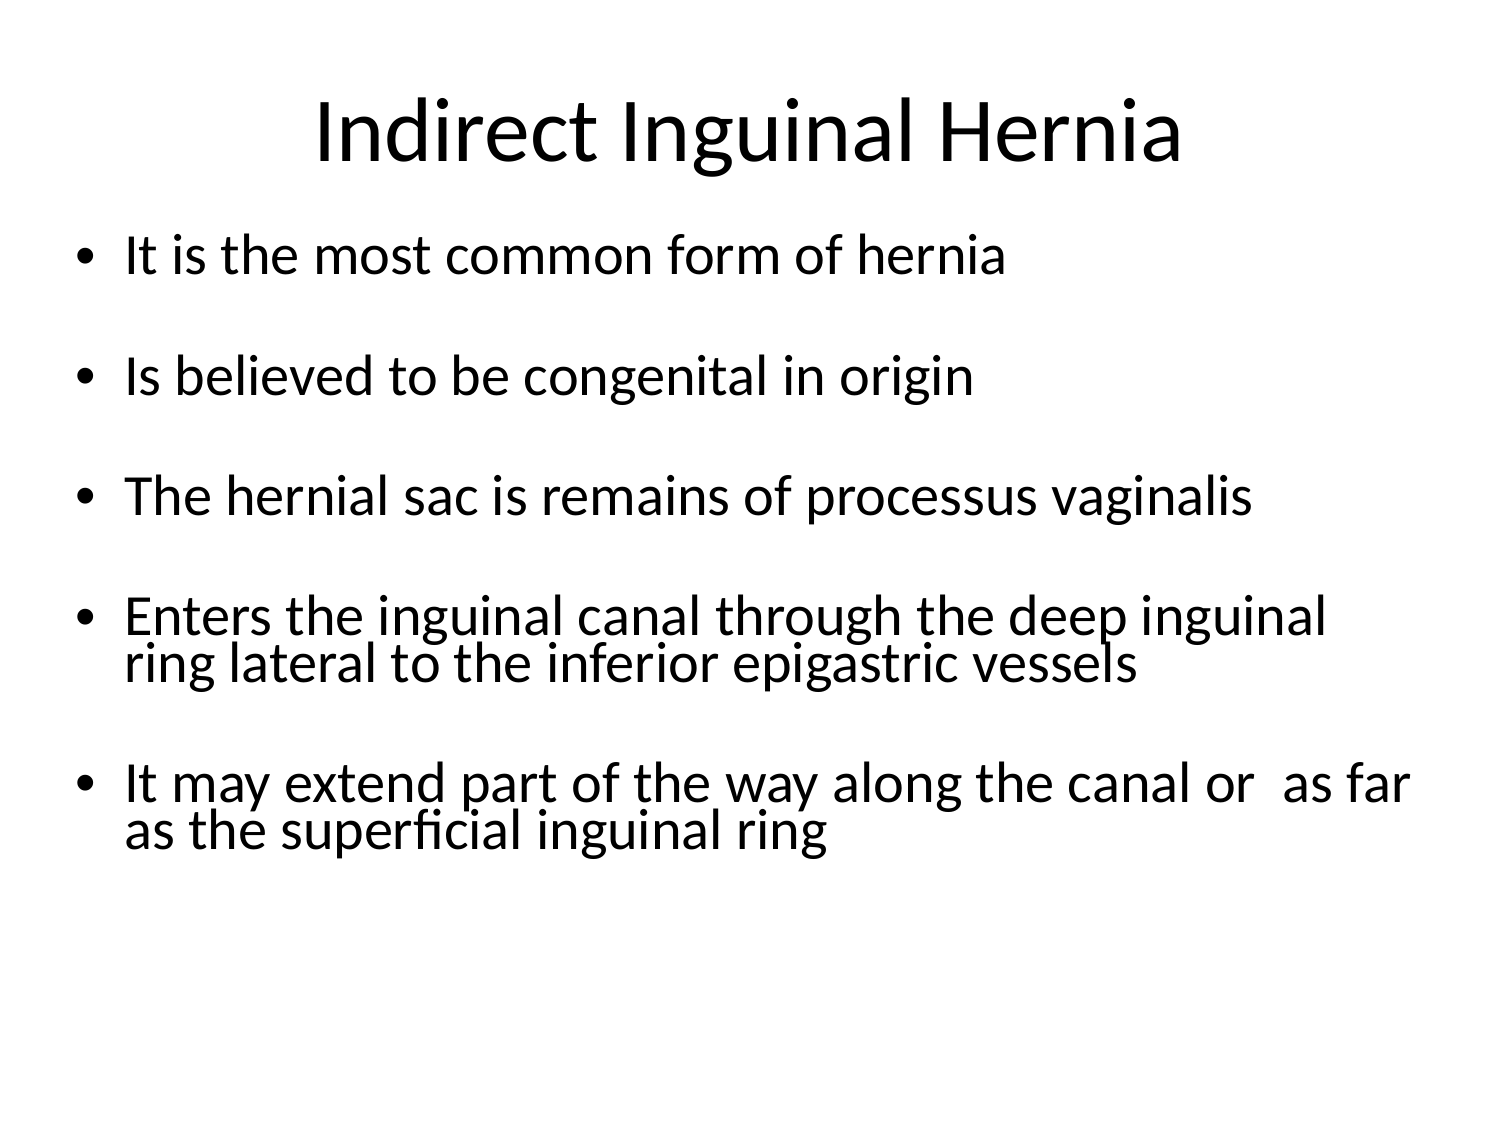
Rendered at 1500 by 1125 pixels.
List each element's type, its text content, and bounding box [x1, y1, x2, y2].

title Indirect Inguinal Hernia [75, 45, 1425, 233]
list It is the most common form of hernia Is believed to be congenital in origin The hernial sac is remains of processus vaginalis Enters the inguinal canal through the deep inguinal ring lateral to the inferior epigastric vessels It may extend part of the way along the canal or as far as the superficial inguinal ring [75, 237, 1425, 1125]
